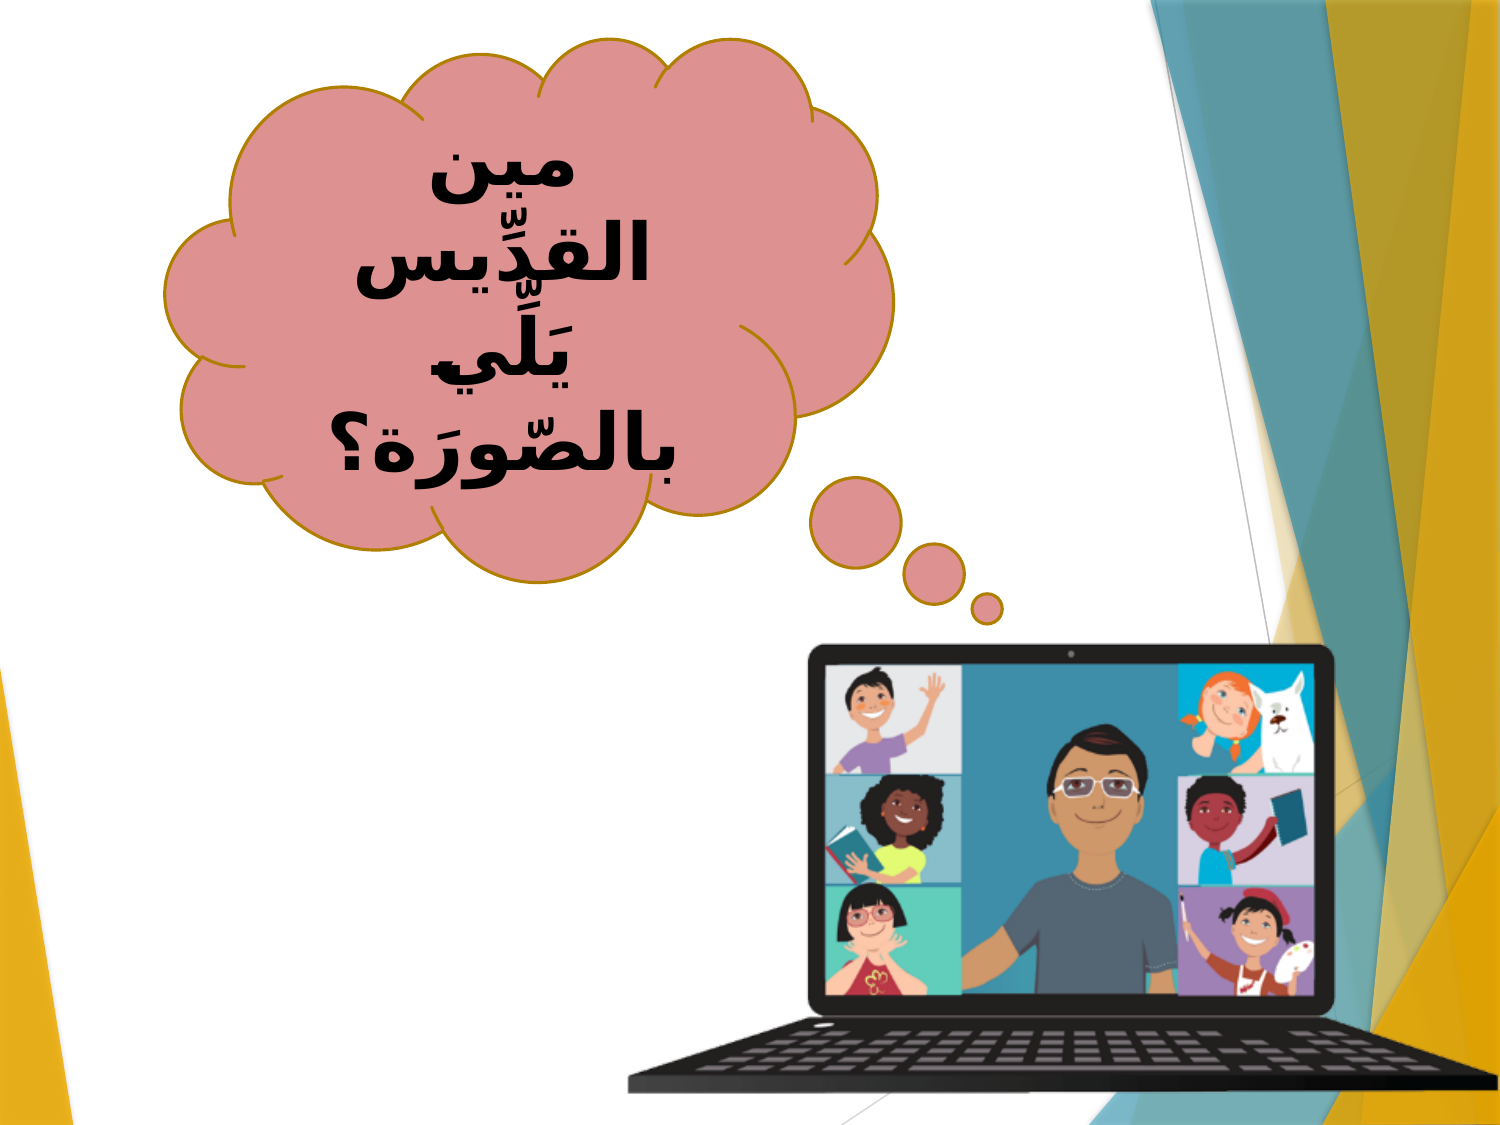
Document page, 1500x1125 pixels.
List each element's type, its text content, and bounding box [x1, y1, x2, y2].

text_box مين القدِّيس يَلِّي بالصّورَة؟ [902, 542, 966, 582]
text_box مين القدِّيس يَلِّي بالصّورَة؟ [809, 476, 903, 570]
text_box مين القدِّيس يَلِّي بالصّورَة؟ [163, 37, 896, 585]
picture [626, 583, 1500, 1125]
